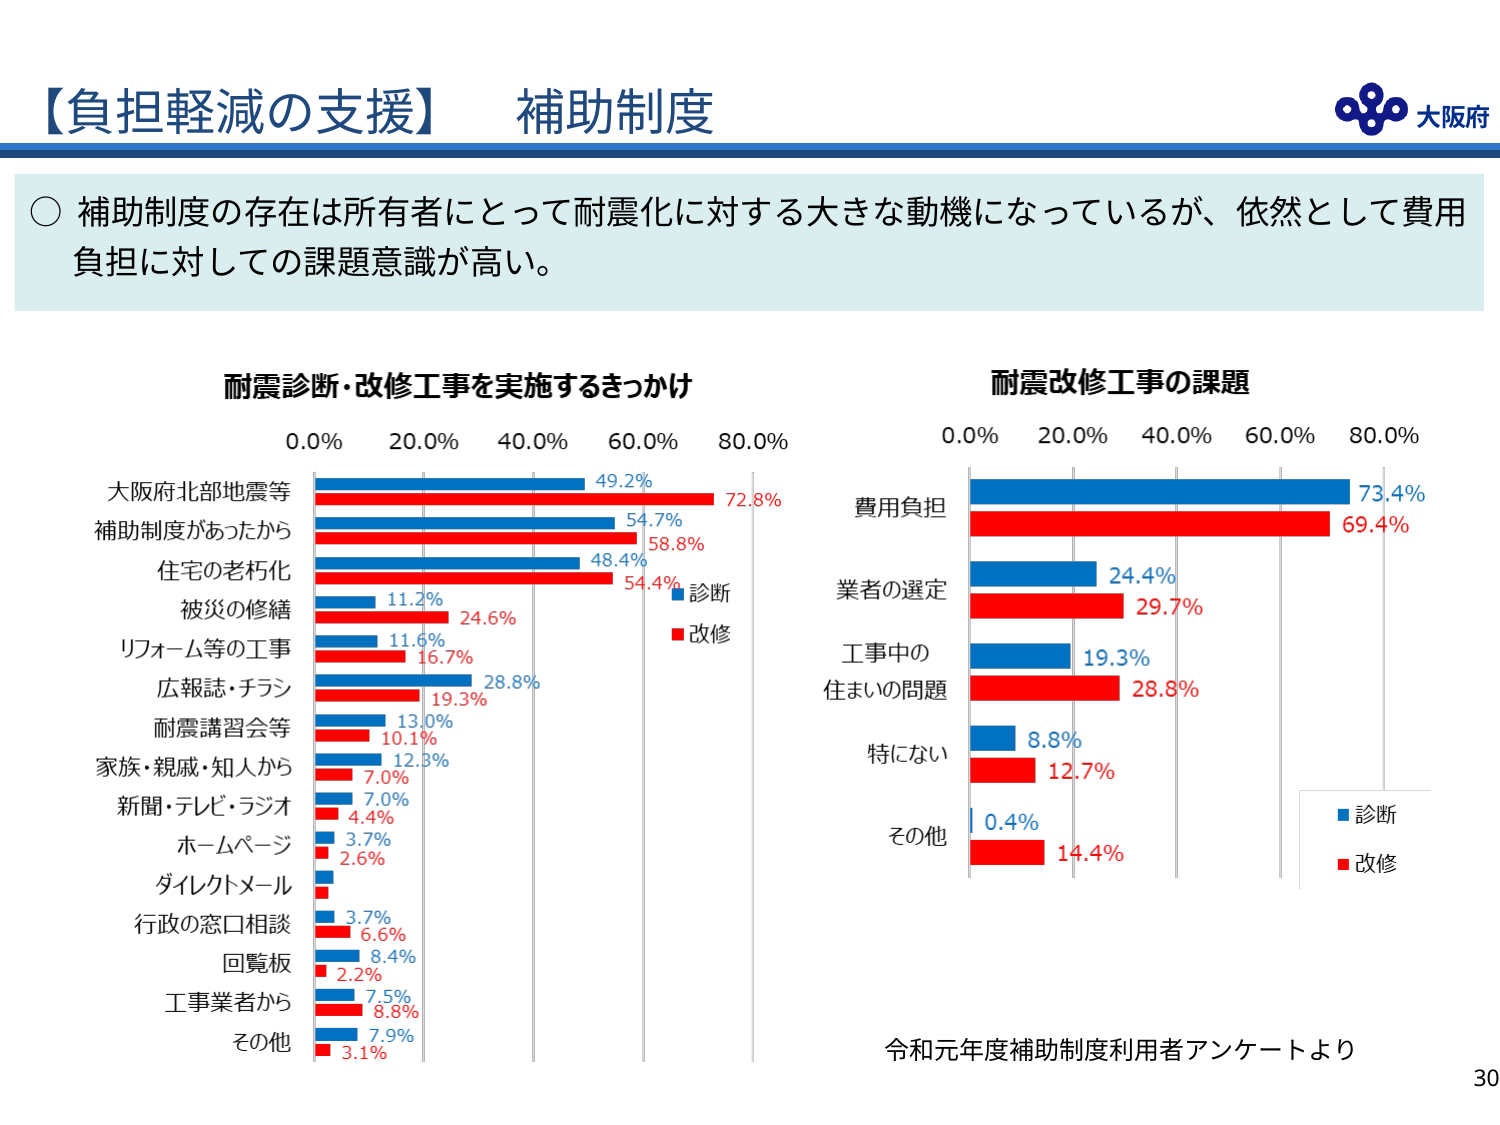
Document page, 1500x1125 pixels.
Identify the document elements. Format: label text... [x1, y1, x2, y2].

picture [1330, 82, 1411, 142]
slide_number 29 [1149, 1055, 1500, 1103]
title 【負担軽減の支援】 補助制度 [0, 77, 1152, 144]
text_box 令和元年度補助制度利用者アンケートより [807, 1024, 1375, 1075]
text_box ○ 補助制度の存在は所有者にとって耐震化に対する大きな動機になっているが、依然として費用負担に対しての課題意識が高い。 [12, 172, 1486, 313]
picture [84, 340, 1432, 1082]
